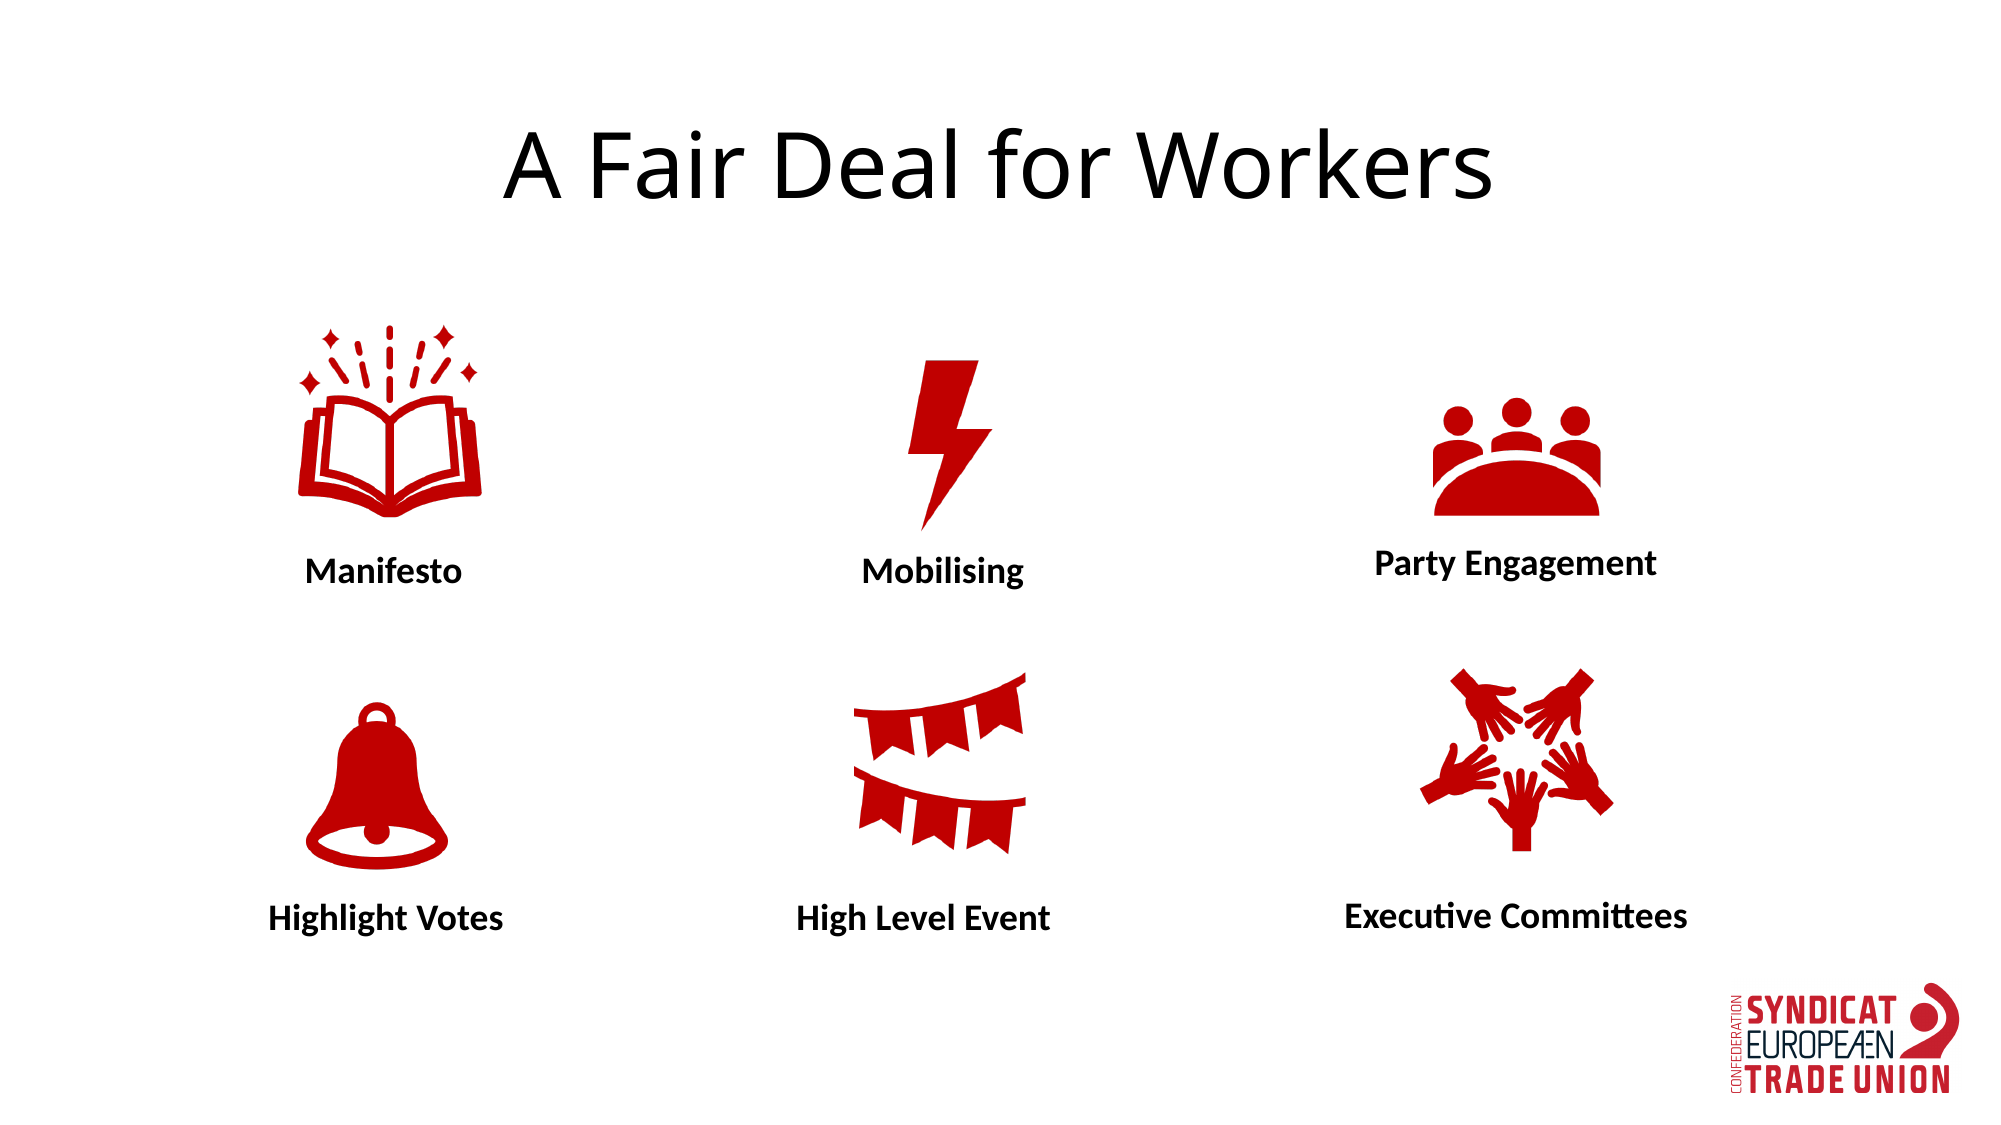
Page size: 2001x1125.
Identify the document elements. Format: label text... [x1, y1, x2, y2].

picture [276, 685, 477, 886]
picture [1731, 978, 1962, 1093]
text_box High Level Event [781, 885, 1066, 946]
text_box Party Engagement [1359, 530, 1673, 591]
text_box Manifesto [289, 538, 478, 599]
picture [1416, 356, 1617, 557]
picture [839, 663, 1040, 864]
text_box Highlight Votes [253, 885, 519, 946]
text_box Executive Committees [1329, 884, 1703, 944]
picture [289, 319, 490, 521]
picture [849, 345, 1051, 546]
text_box Mobilising [846, 538, 1040, 599]
picture [1416, 659, 1617, 860]
title A Fair Deal for Workers [137, 59, 1863, 278]
